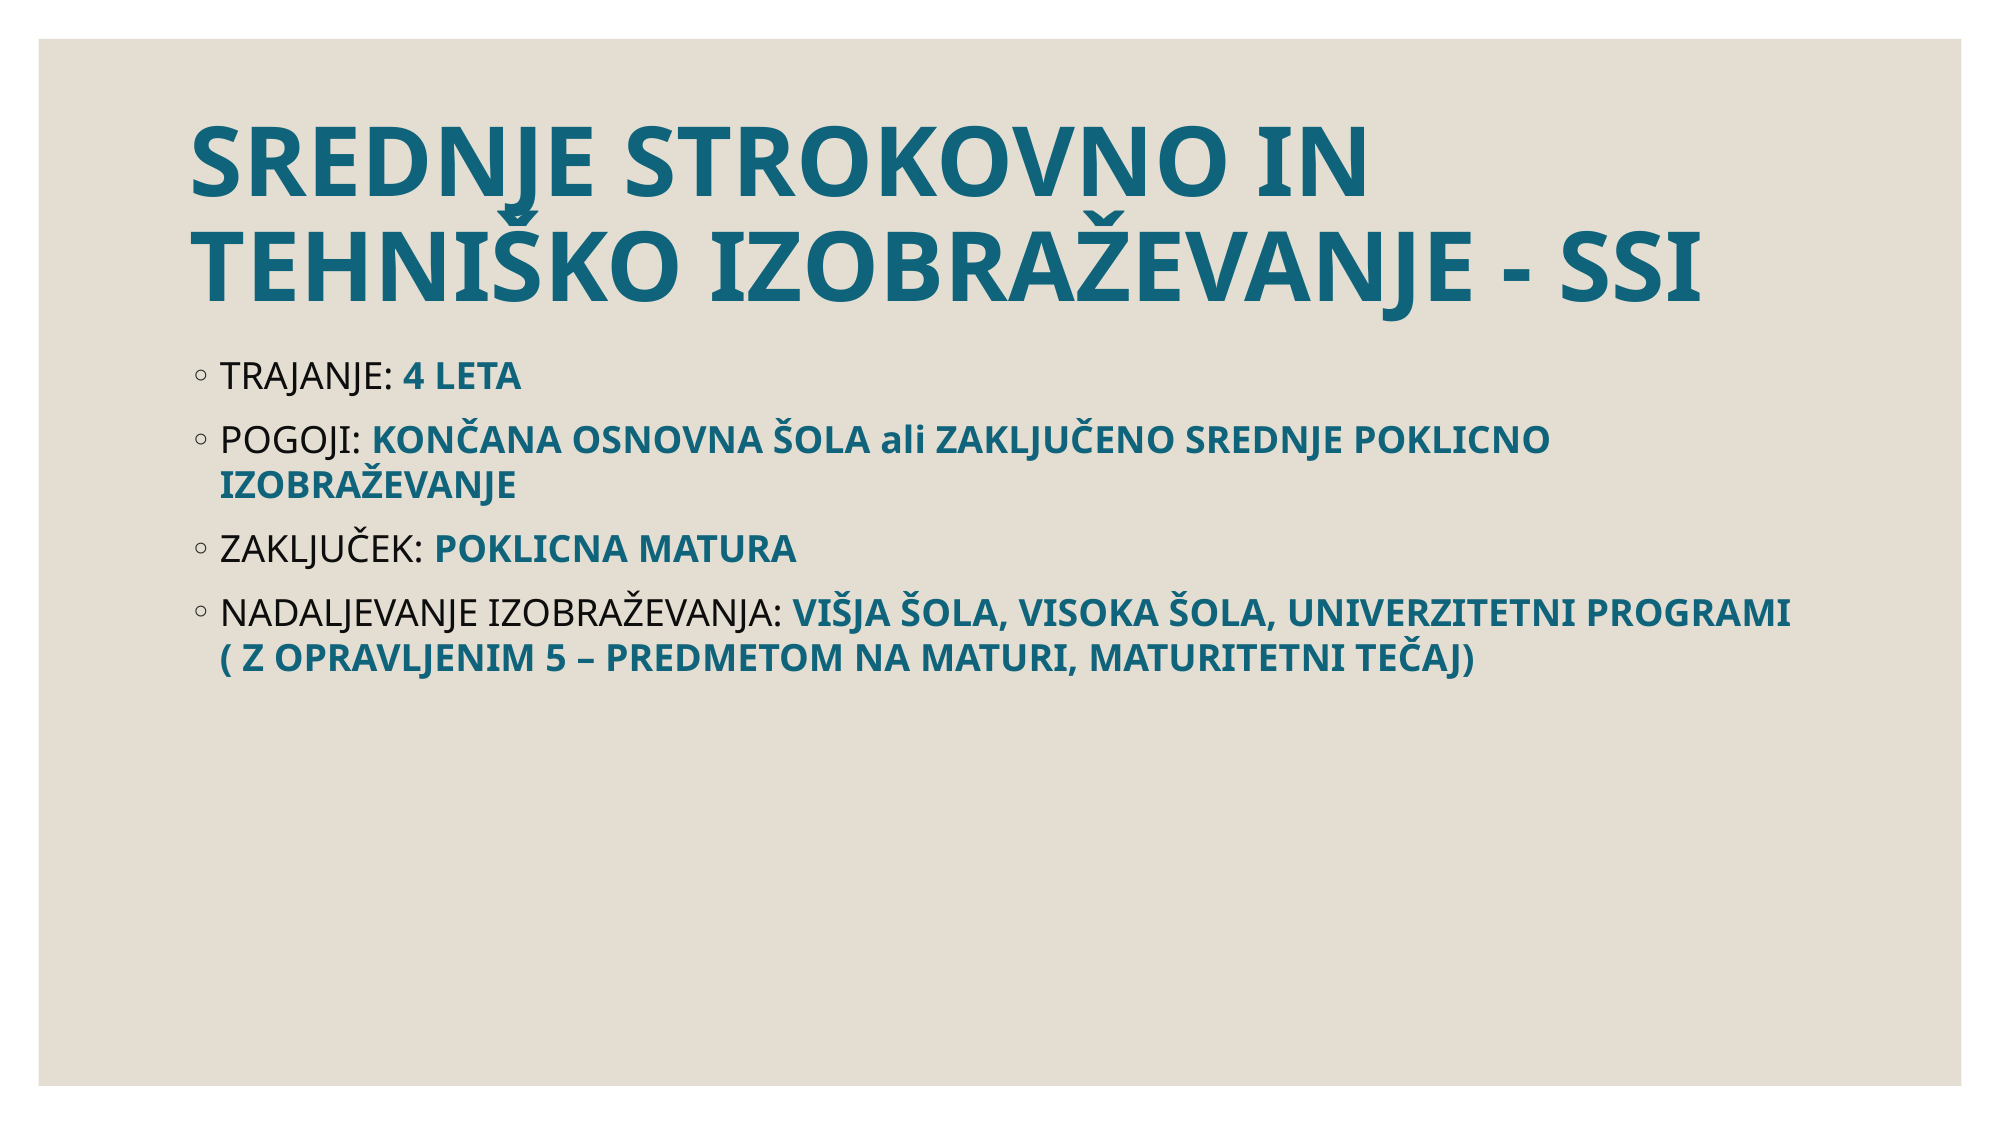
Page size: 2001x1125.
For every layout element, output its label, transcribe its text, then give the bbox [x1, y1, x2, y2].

list TRAJANJE: 4 LETA POGOJI: KONČANA OSNOVNA ŠOLA ali ZAKLJUČENO SREDNJE POKLICNO IZOBRAŽEVANJE ZAKLJUČEK: POKLICNA MATURA NADALJEVANJE IZOBRAŽEVANJA: VIŠJA ŠOLA, VISOKA ŠOLA, UNIVERZITETNI PROGRAMI ( Z OPRAVLJENIM 5 – PREDMETOM NA MATURI, MATURITETNI TEČAJ) [174, 345, 1825, 990]
title SREDNJE STROKOVNO IN TEHNIŠKO IZOBRAŽEVANJE - SSI [174, 105, 1825, 331]
